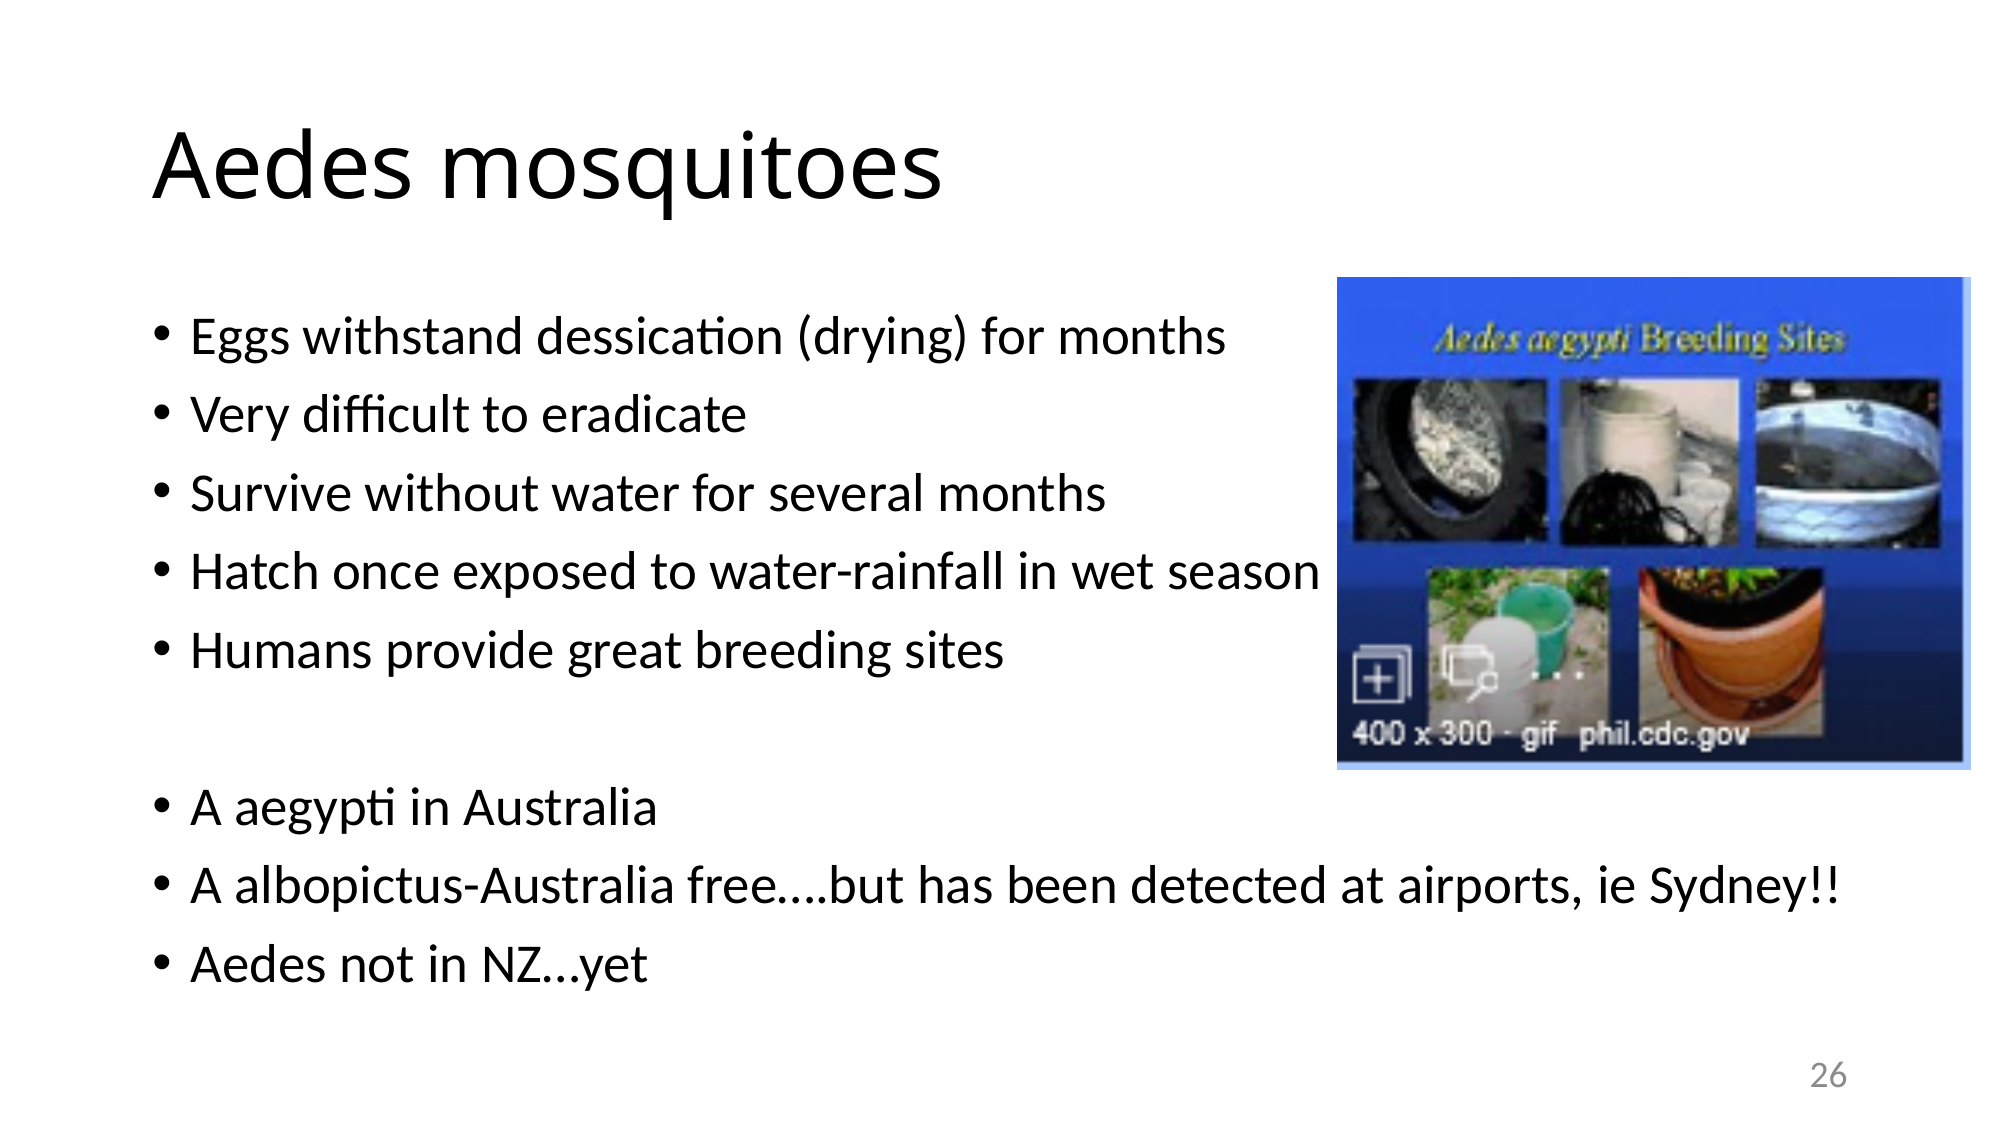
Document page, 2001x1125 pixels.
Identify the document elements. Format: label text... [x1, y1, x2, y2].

picture [1337, 277, 1971, 770]
list Eggs withstand dessication (drying) for months Very difficult to eradicate Survive without water for several months Hatch once exposed to water-rainfall in wet season Humans provide great breeding sites A aegypti in Australia A albopictus-Australia free….but has been detected at airports, ie Sydney!! Aedes not in NZ…yet [137, 299, 1863, 1014]
title Aedes mosquitoes [137, 59, 1863, 278]
slide_number 26 [1412, 1042, 1863, 1103]
